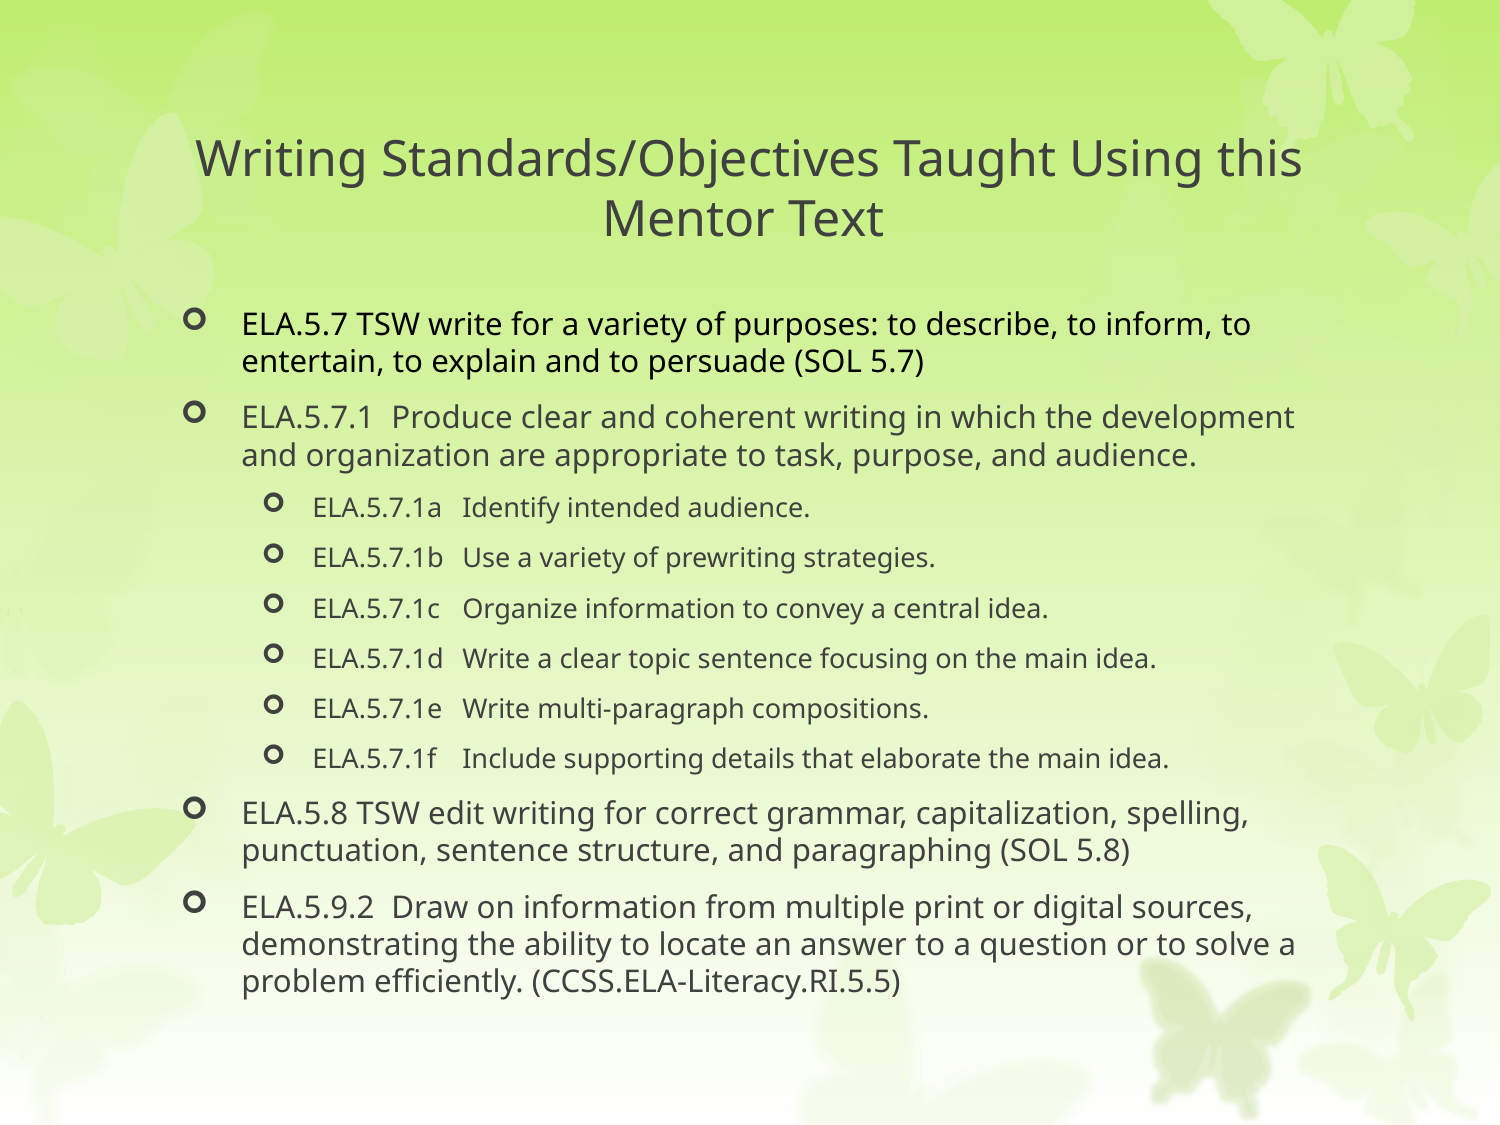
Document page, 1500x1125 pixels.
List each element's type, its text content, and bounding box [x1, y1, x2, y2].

title Writing Standards/Objectives Taught Using this Mentor Text [165, 110, 1335, 263]
list ELA.5.7 TSW write for a variety of purposes: to describe, to inform, to entertain, to explain and to persuade (SOL 5.7) ELA.5.7.1 Produce clear and coherent writing in which the development and organization are appropriate to task, purpose, and audience. ELA.5.7.1a Identify intended audience. ELA.5.7.1b Use a variety of prewriting strategies. ELA.5.7.1c Organize information to convey a central idea. ELA.5.7.1d Write a clear topic sentence focusing on the main idea. ELA.5.7.1e Write multi-paragraph compositions. ELA.5.7.1f Include supporting details that elaborate the main idea. ELA.5.8 TSW edit writing for correct grammar, capitalization, spelling, punctuation, sentence structure, and paragraphing (SOL 5.8) ELA.5.9.2 Draw on information from multiple print or digital sources, demonstrating the ability to locate an answer to a question or to solve a problem efficiently. (CCSS.ELA-Literacy.RI.5.5) [165, 296, 1335, 1013]
